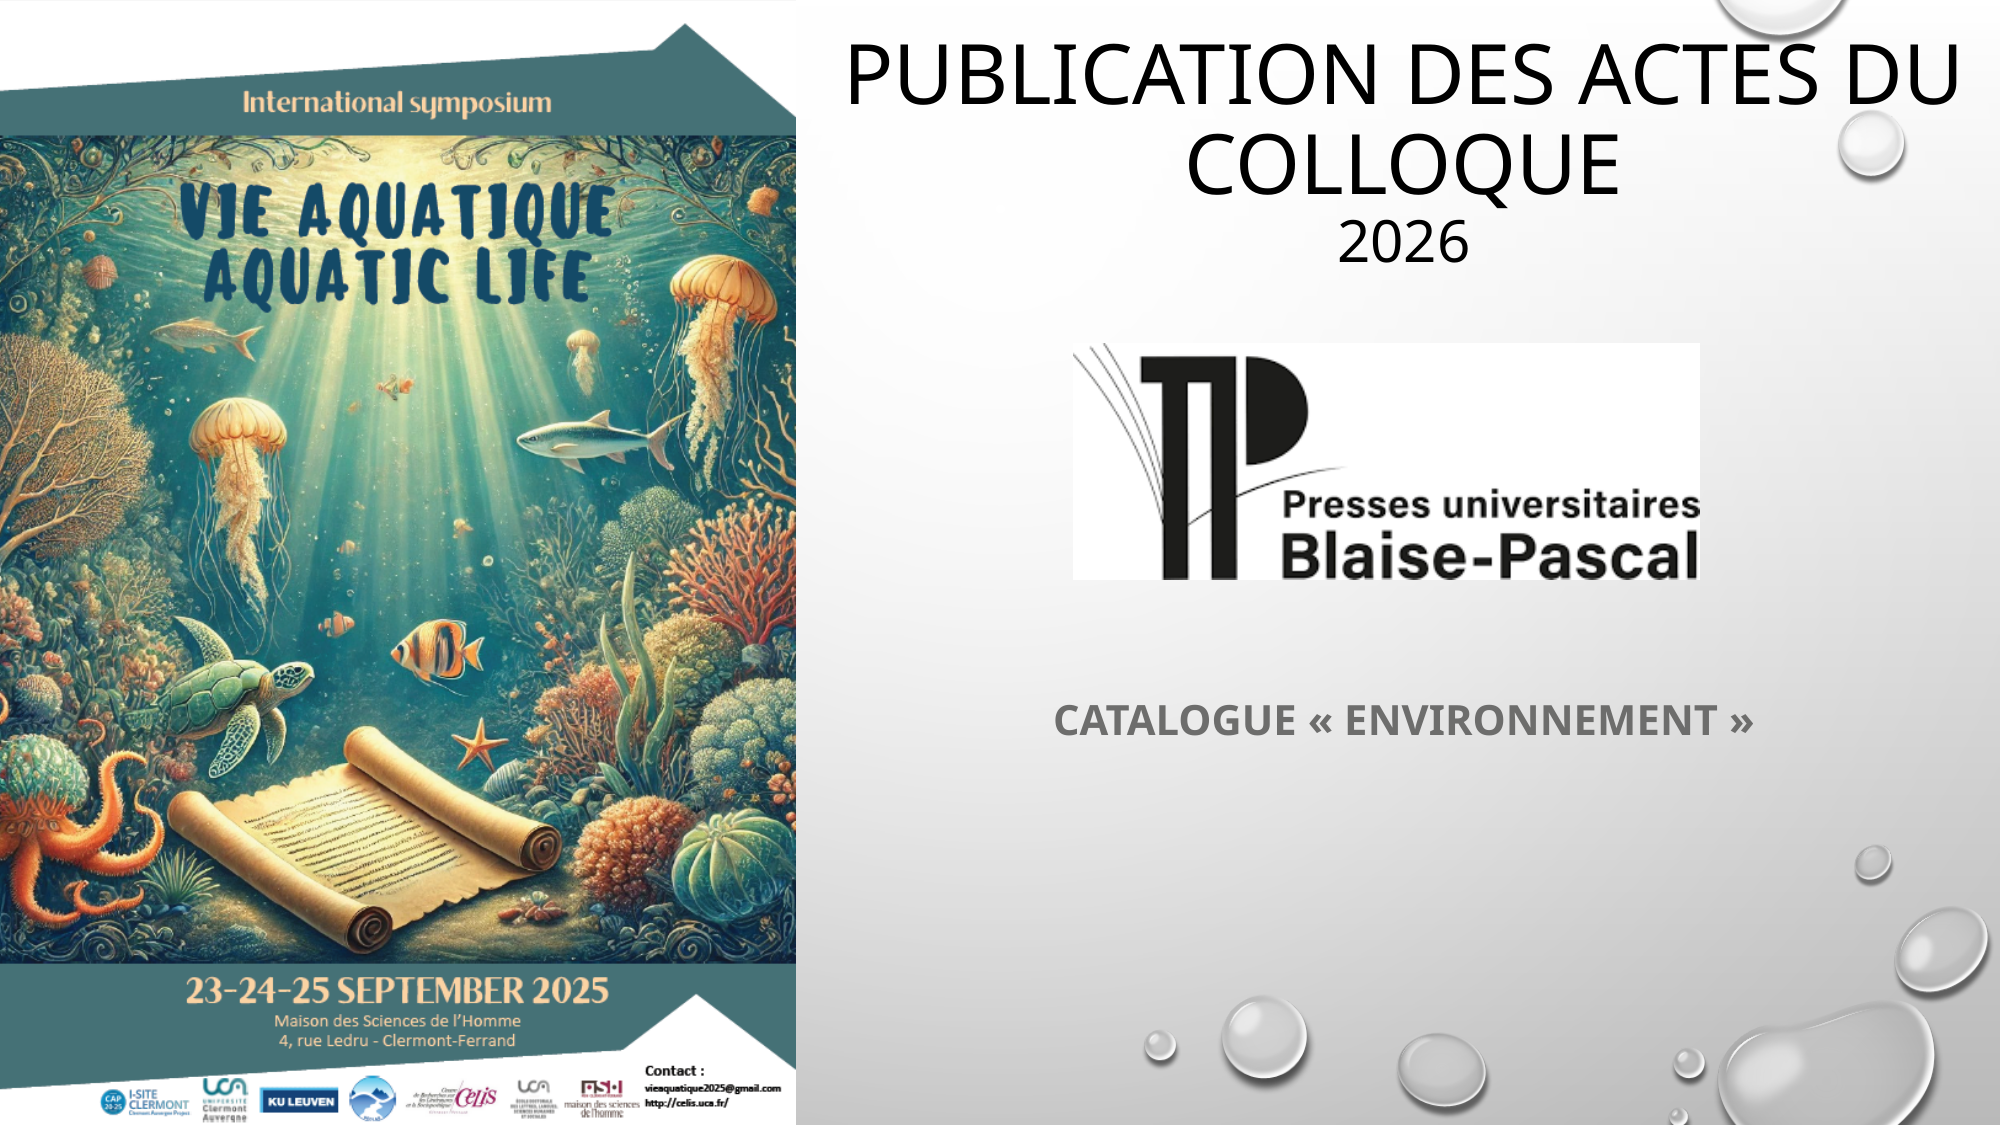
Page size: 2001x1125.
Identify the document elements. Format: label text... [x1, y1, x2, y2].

title Publication des actes du colloque 2026 [808, 0, 2000, 344]
picture [0, 0, 2000, 1125]
text_box Catalogue « Environnement » [903, 626, 1905, 818]
